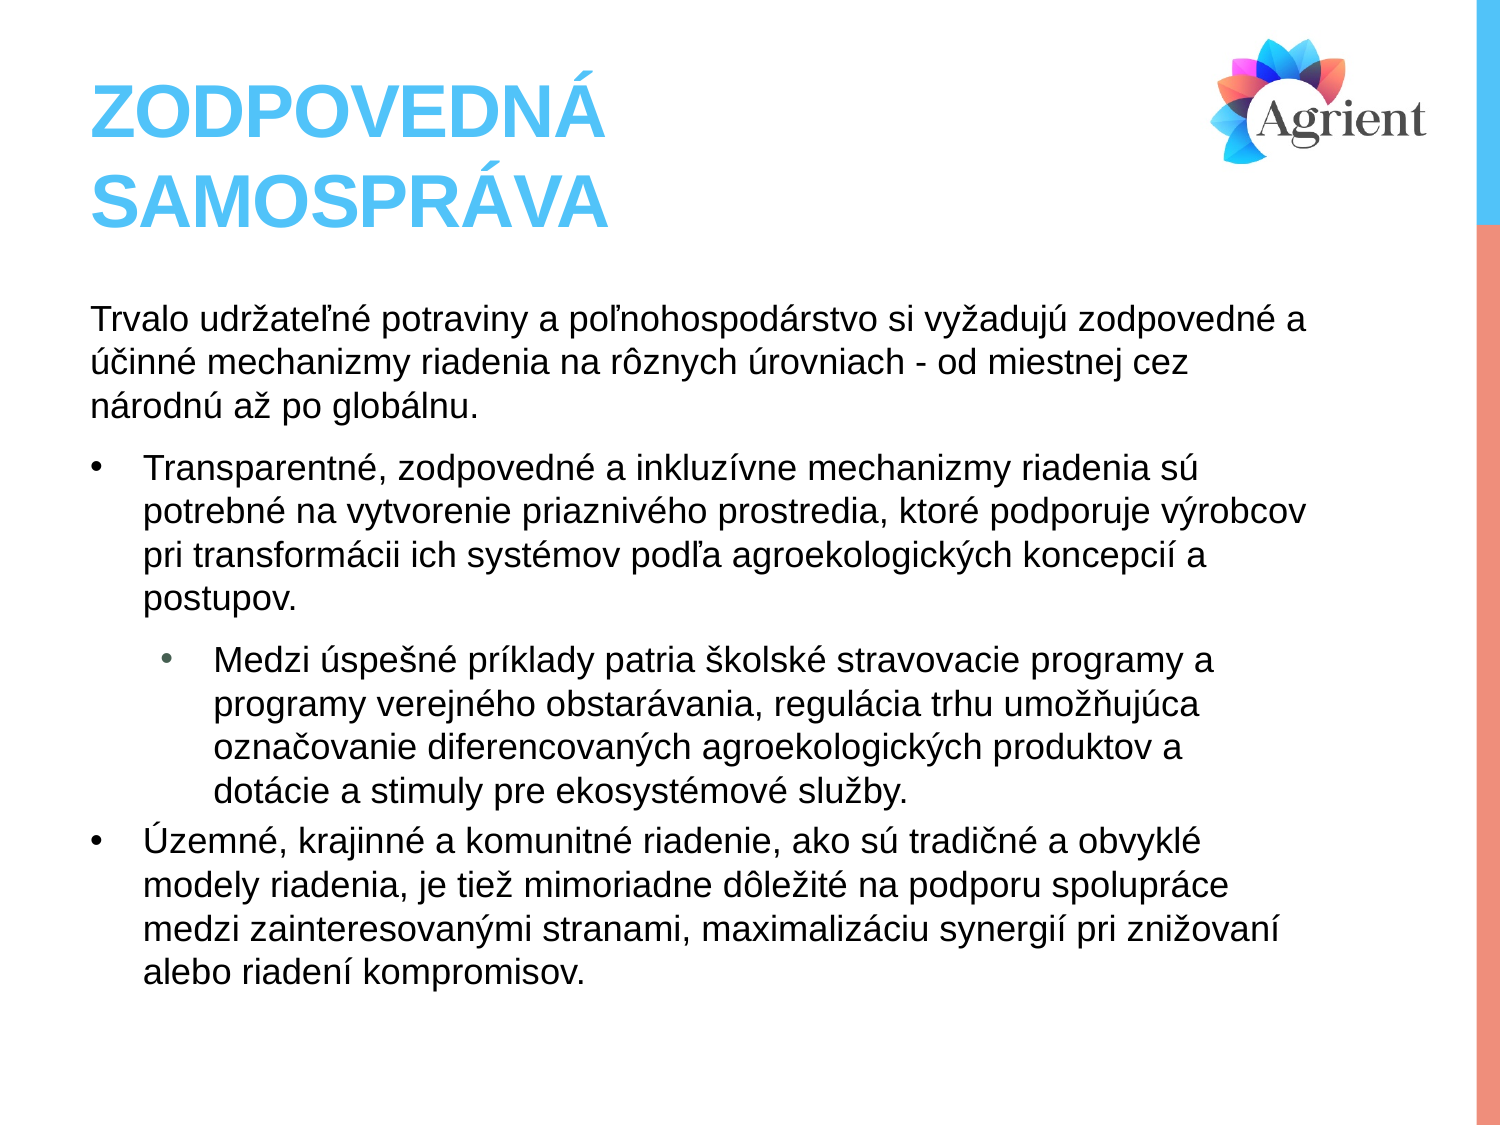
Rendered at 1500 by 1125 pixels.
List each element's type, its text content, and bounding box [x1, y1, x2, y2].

title Zodpovedná samospráva [75, 25, 1025, 250]
picture [1200, 30, 1436, 173]
list Trvalo udržateľné potraviny a poľnohospodárstvo si vyžadujú zodpovedné a účinné mechanizmy riadenia na rôznych úrovniach - od miestnej cez národnú až po globálnu. Transparentné, zodpovedné a inkluzívne mechanizmy riadenia sú potrebné na vytvorenie priaznivého prostredia, ktoré podporuje výrobcov pri transformácii ich systémov podľa agroekologických koncepcií a postupov. Medzi úspešné príklady patria školské stravovacie programy a programy verejného obstarávania, regulácia trhu umožňujúca označovanie diferencovaných agroekologických produktov a dotácie a stimuly pre ekosystémové služby. Územné, krajinné a komunitné riadenie, ako sú tradičné a obvyklé modely riadenia, je tiež mimoriadne dôležité na podporu spolupráce medzi zainteresovanými stranami, maximalizáciu synergií pri znižovaní alebo riadení kompromisov. [75, 287, 1325, 1005]
